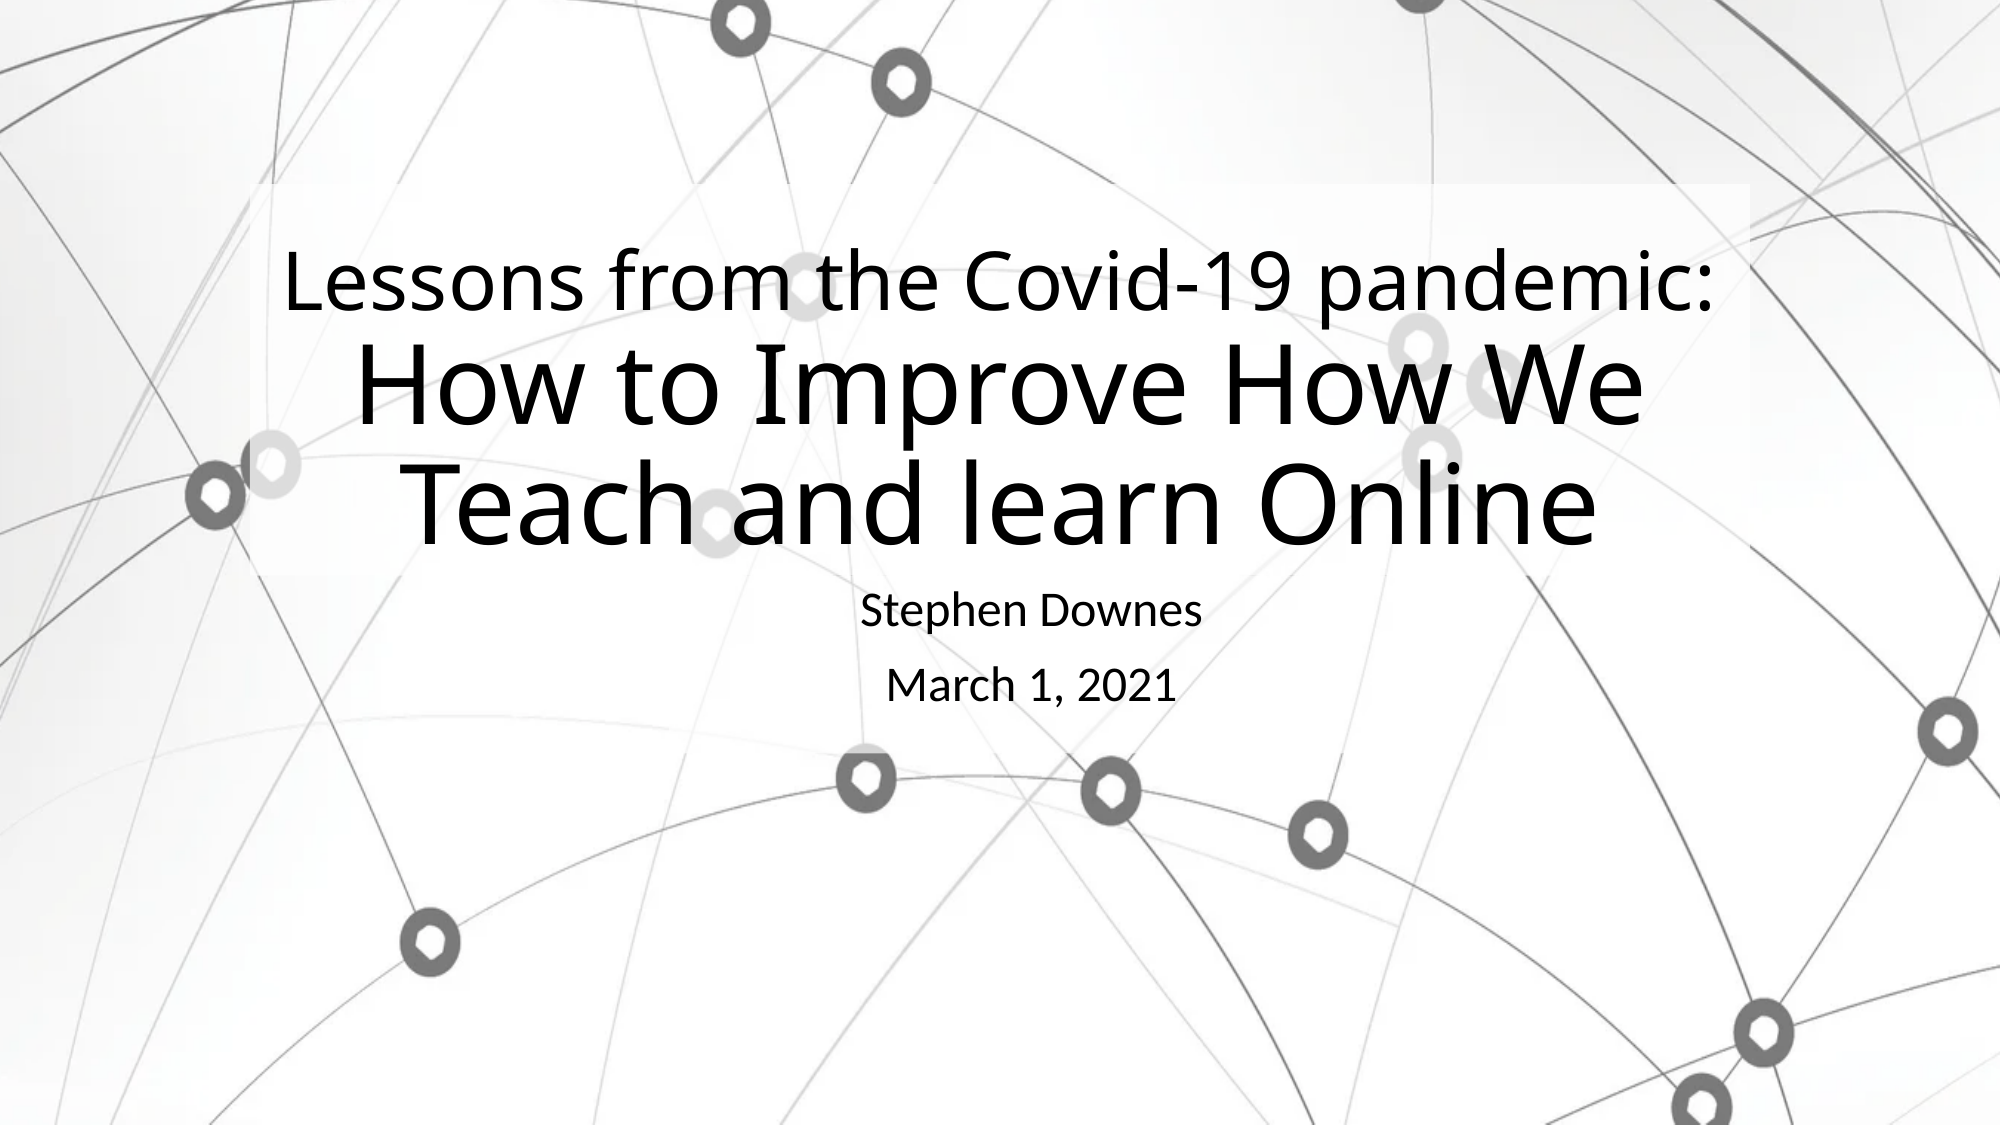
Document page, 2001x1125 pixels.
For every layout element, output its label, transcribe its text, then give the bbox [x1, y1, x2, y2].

title Lessons from the Covid-19 pandemic: How to Improve How We Teach and learn Online [249, 184, 1750, 576]
subtitle Stephen Downes March 1, 2021 [669, 575, 1394, 754]
